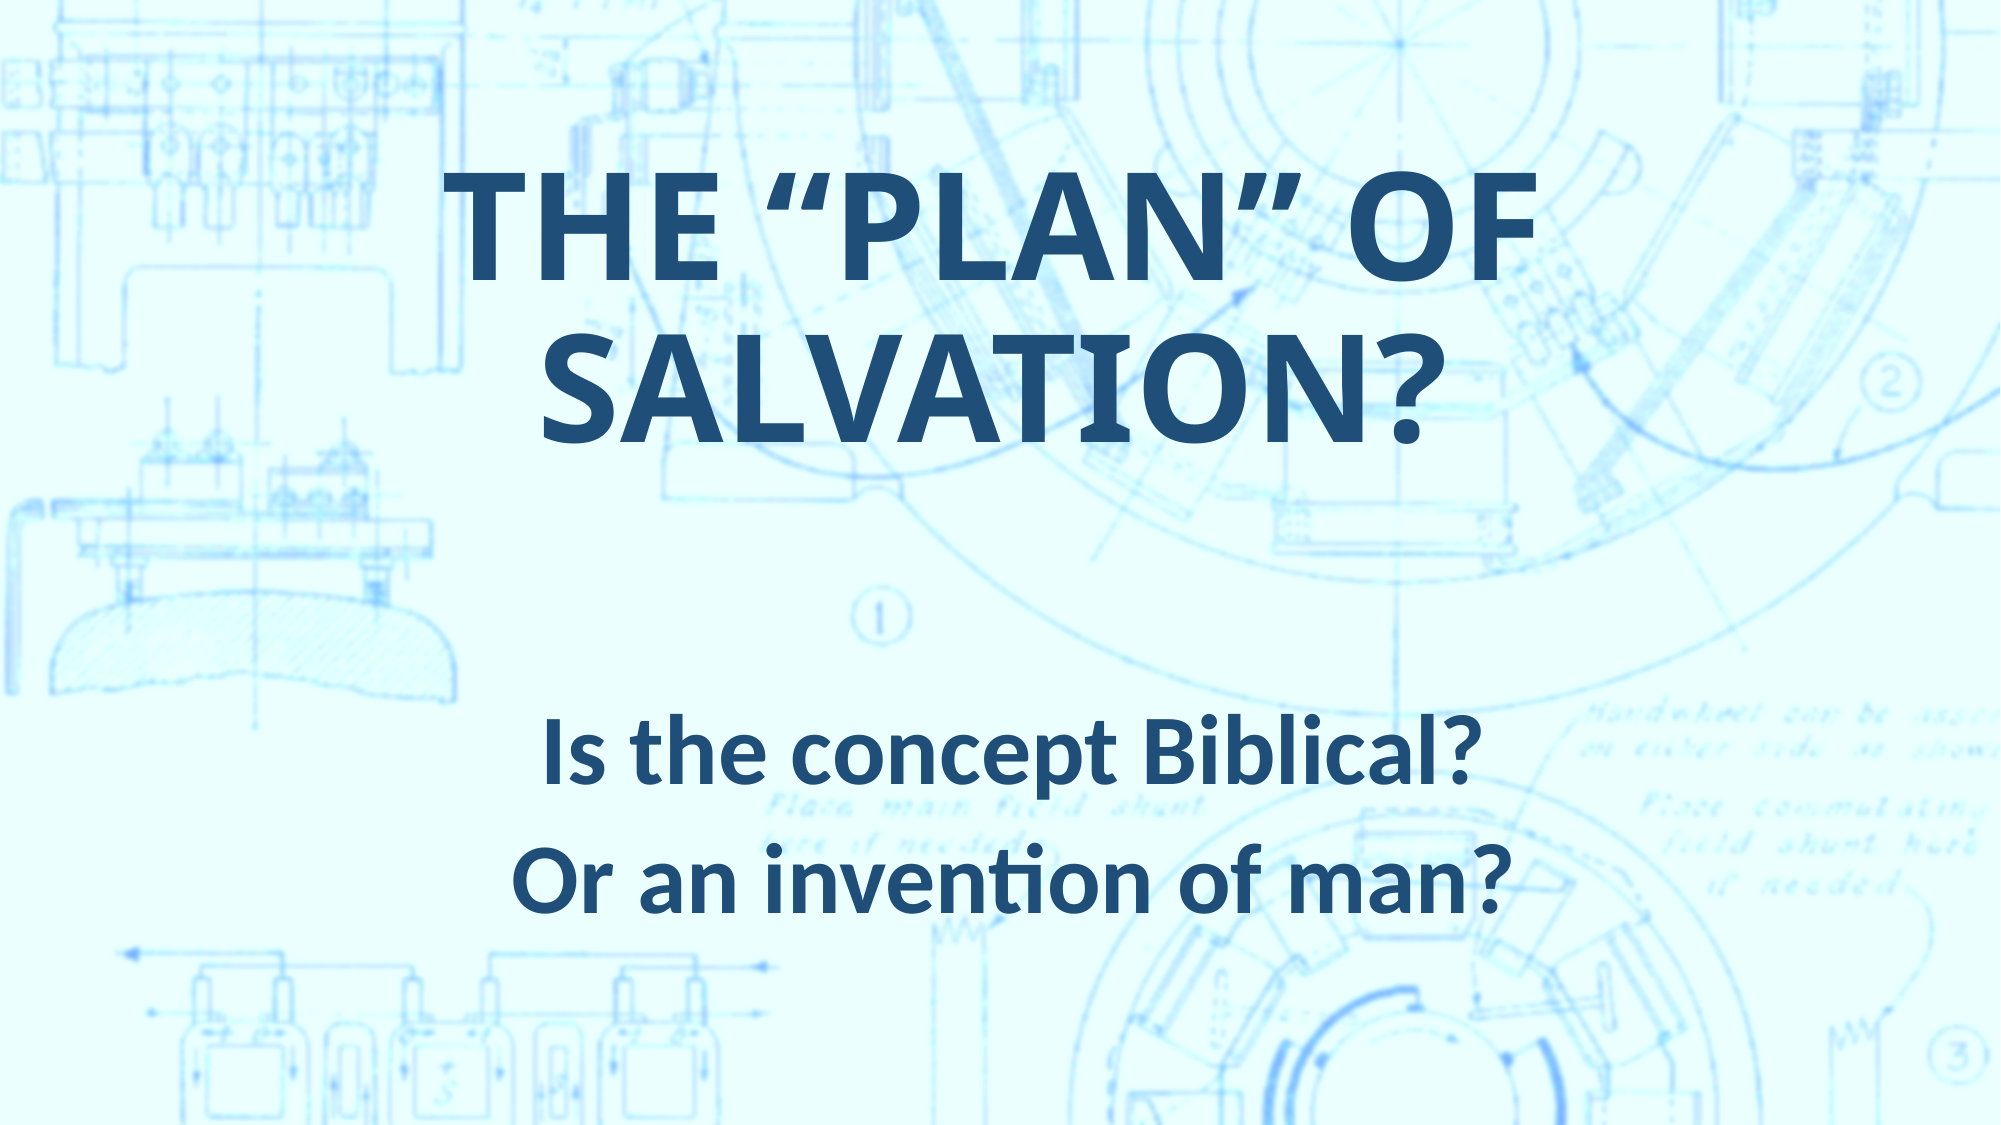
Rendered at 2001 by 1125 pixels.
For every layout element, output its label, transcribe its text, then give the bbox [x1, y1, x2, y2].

title The “Plan” of Salvation? [127, 63, 1859, 483]
picture [0, 0, 2001, 1125]
subtitle Is the concept Biblical? Or an invention of man? [263, 690, 1764, 963]
